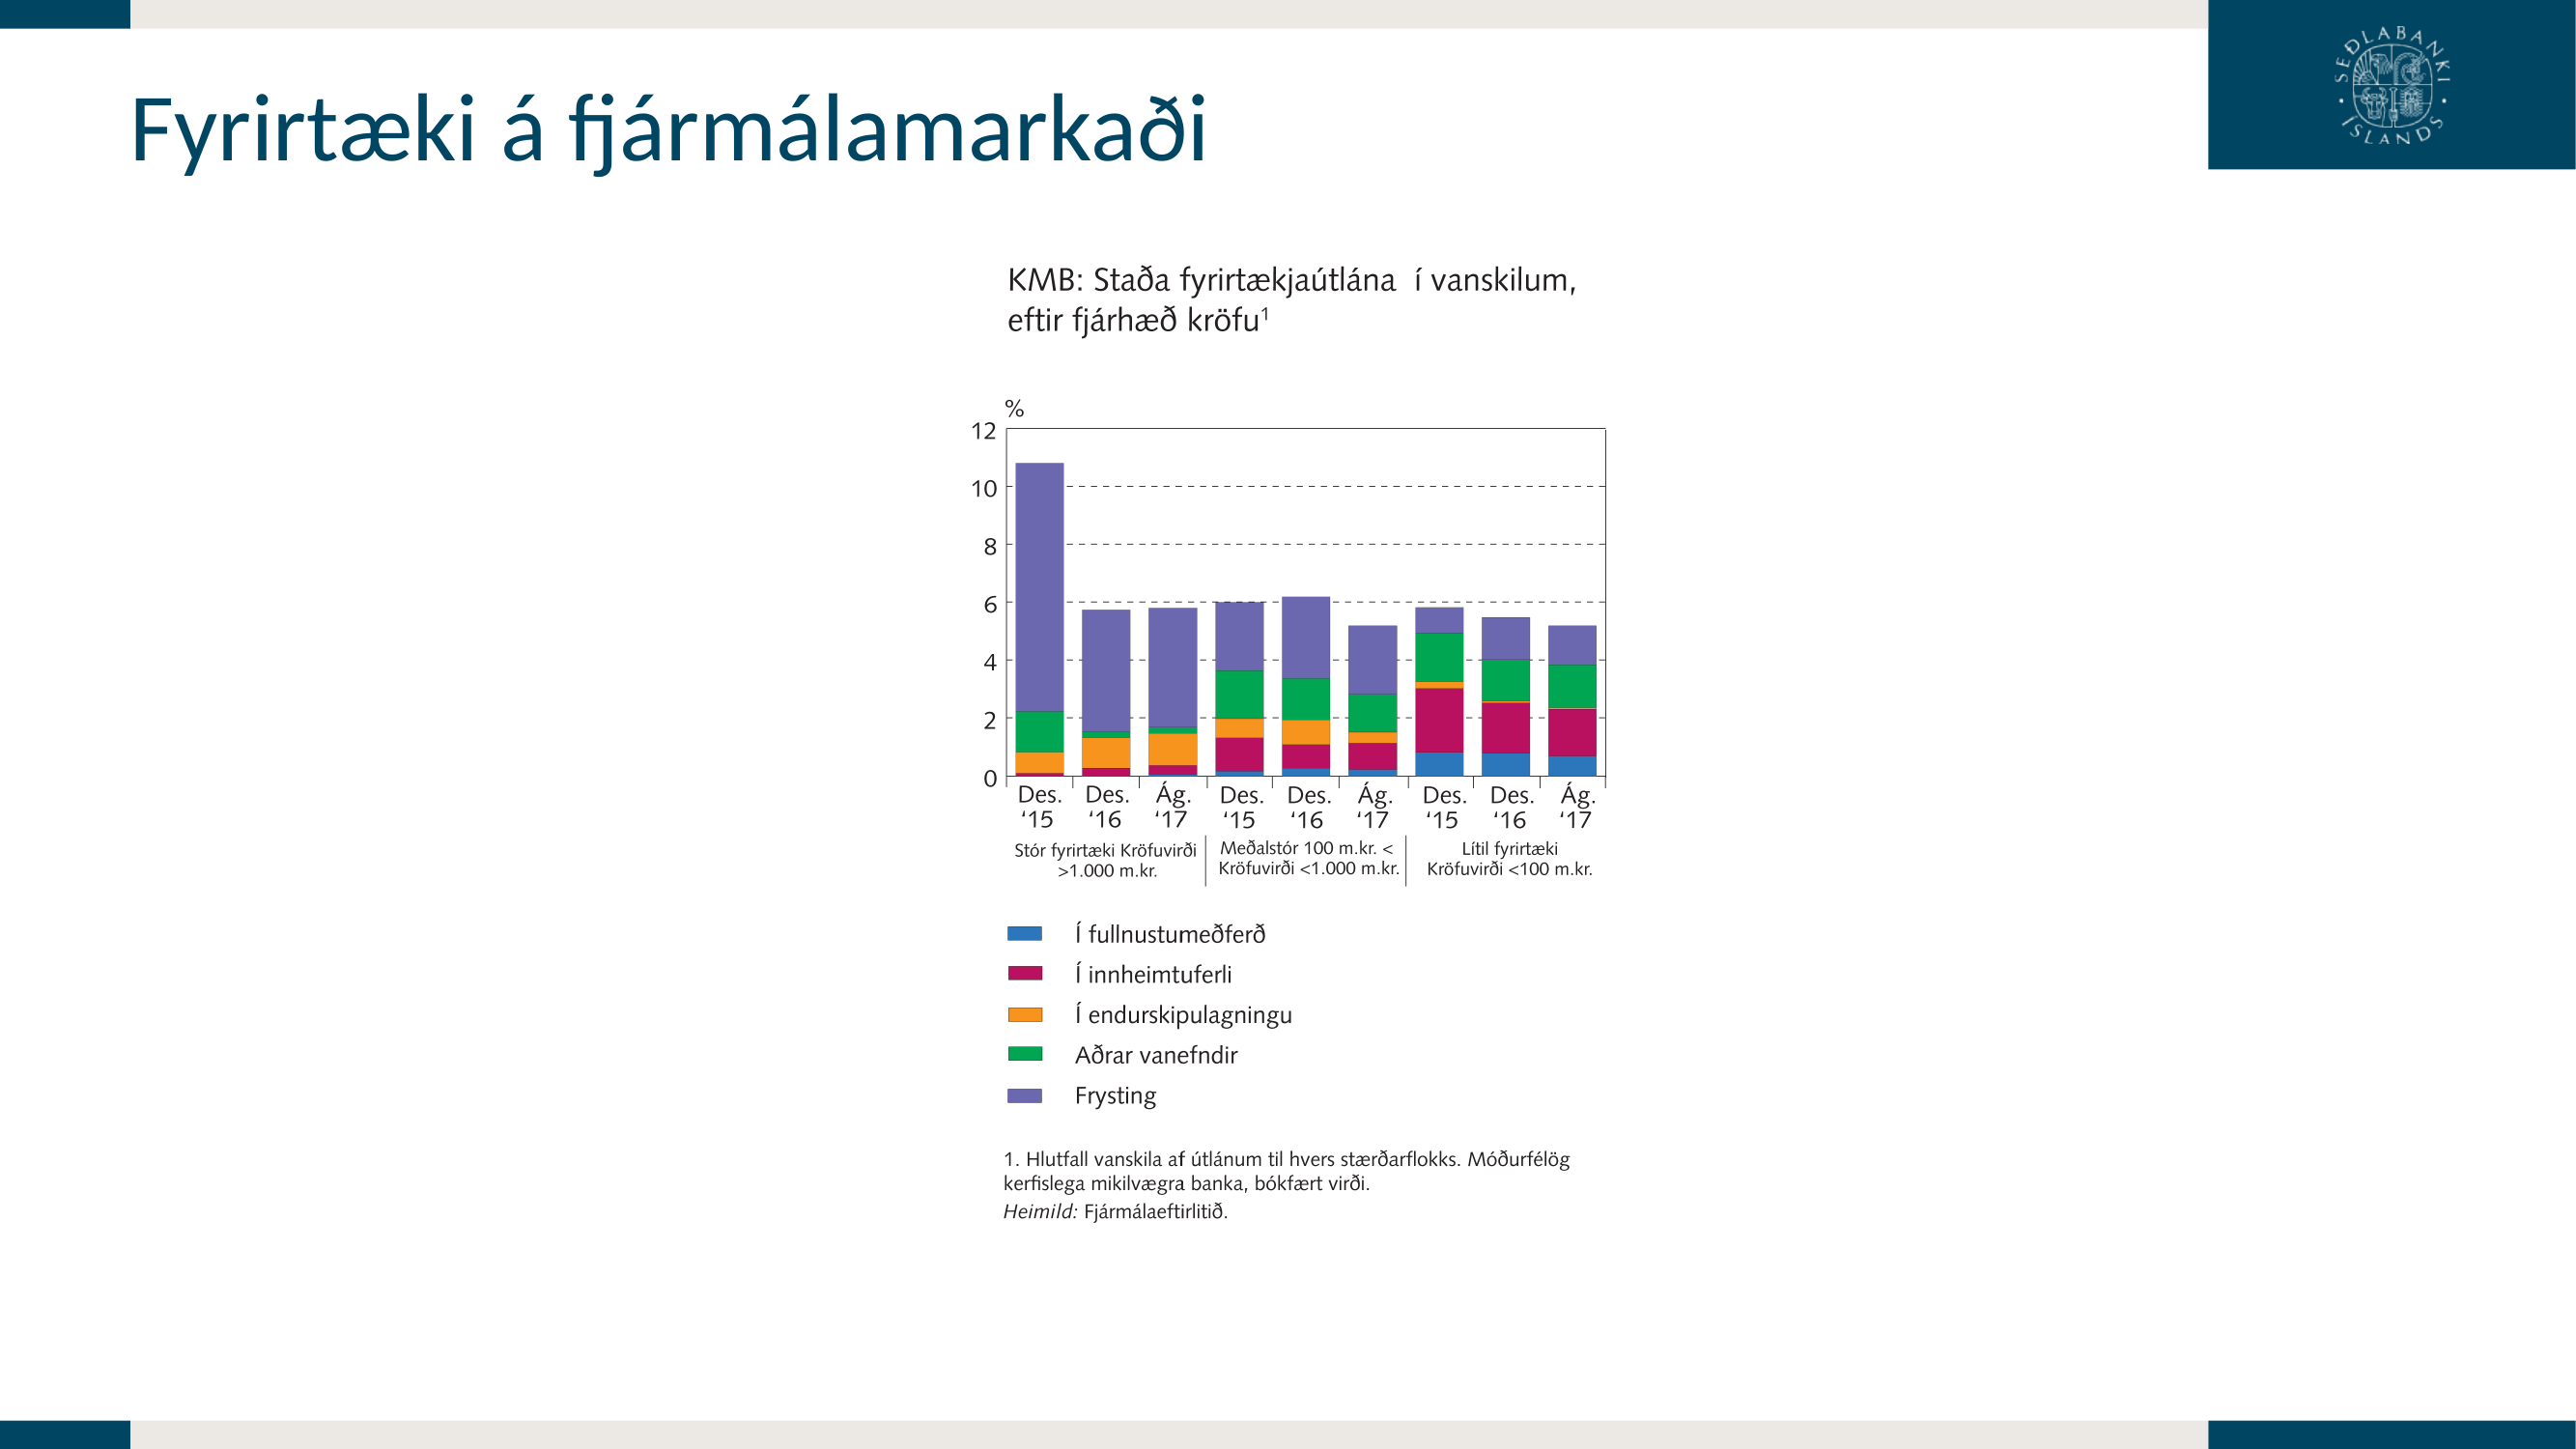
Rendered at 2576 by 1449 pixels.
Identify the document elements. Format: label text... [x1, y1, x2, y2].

picture [970, 218, 1606, 1231]
title Fyrirtæki á fjármálamarkaði [129, 86, 2178, 290]
